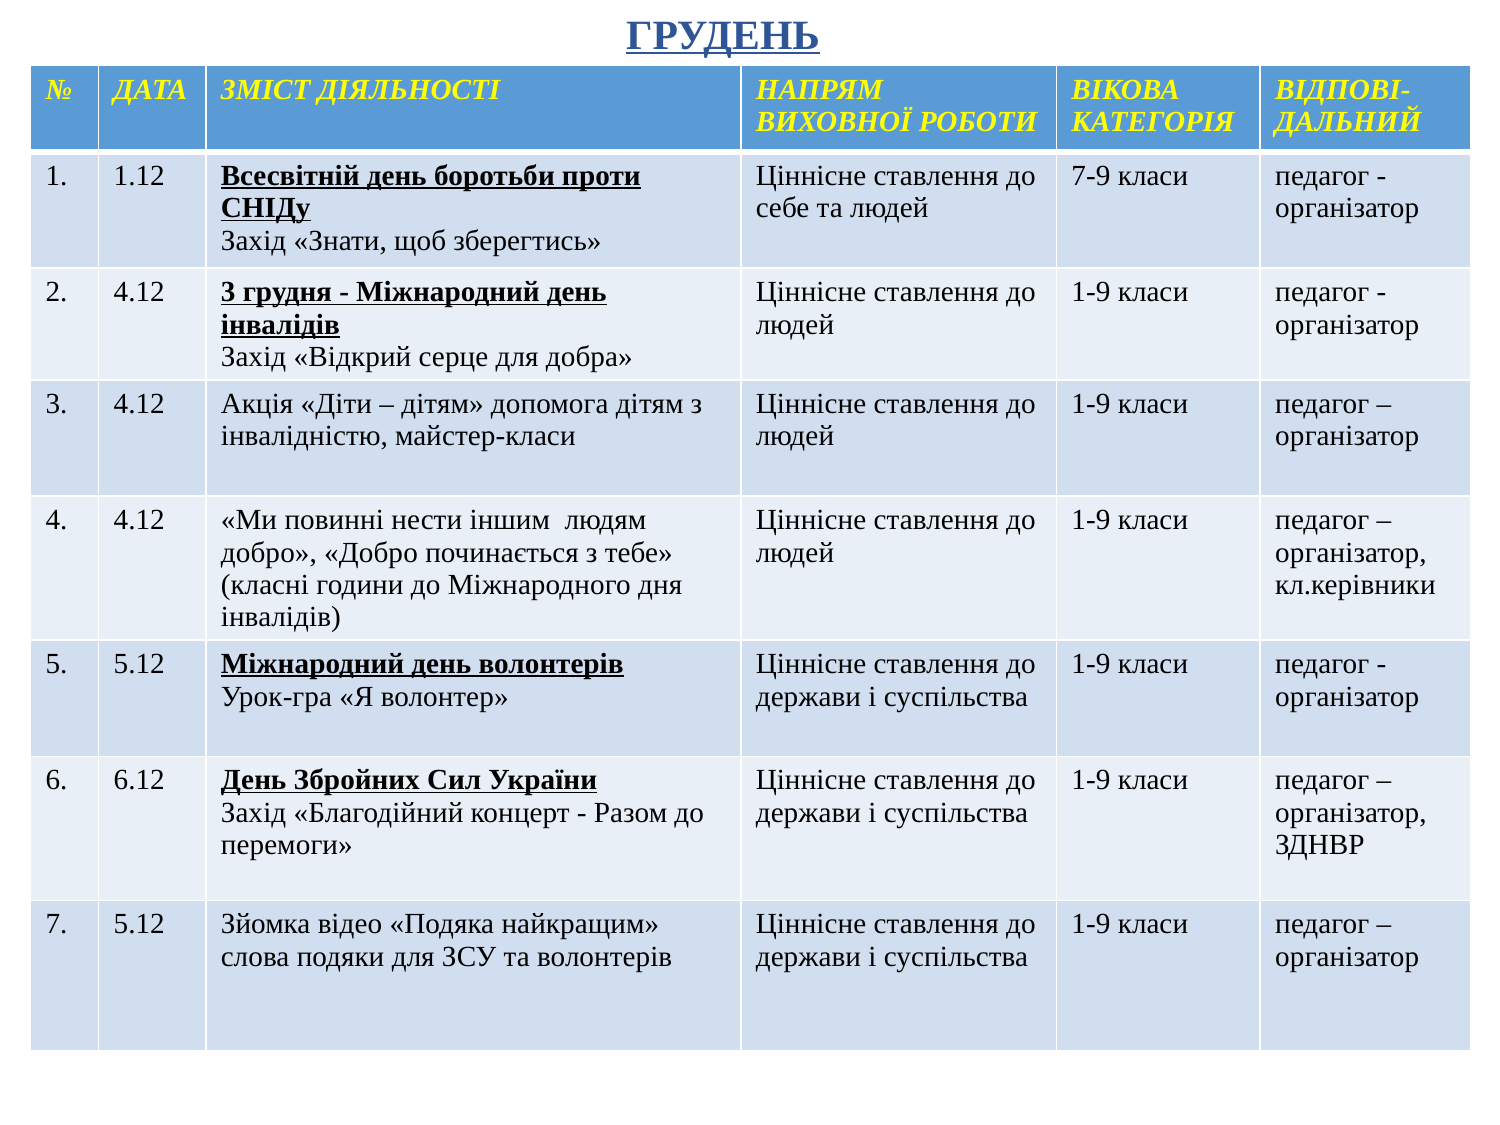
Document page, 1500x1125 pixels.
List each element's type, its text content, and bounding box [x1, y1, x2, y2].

table_cell 3 грудня - Міжнародний день інвалідів Захід «Відкрий серце для добра» [207, 269, 740, 379]
table_cell 4.12 [99, 269, 205, 379]
table_cell 1-9 класи [1057, 901, 1259, 1050]
table_cell Ціннісне ставлення до людей [742, 497, 1056, 639]
table_cell педагог –організатор [1261, 381, 1470, 495]
table_cell Ціннісне ставлення до держави і суспільства [742, 641, 1056, 756]
table_cell Ціннісне ставлення до держави і суспільства [742, 901, 1056, 1050]
table_cell 1. [31, 155, 98, 267]
table_cell 6.12 [99, 757, 205, 900]
table_cell 6. [31, 757, 98, 900]
table_cell педагог -організатор [1261, 155, 1470, 267]
table_header ВІДПОВІ-ДАЛЬНИЙ [1261, 66, 1470, 149]
table_cell День Збройних Сил України Захід «Благодійний концерт - Разом до перемоги» [207, 757, 740, 900]
table_cell 4.12 [99, 381, 205, 495]
table_cell «Ми повинні нести іншим людям добро», «Добро починається з тебе» (класні години до Міжнародного дня інвалідів) [207, 497, 740, 639]
table_cell Всесвітній день боротьби пpоти СНІДу Захід «Знати, щоб зберегтись» [207, 155, 740, 267]
table_header ВІКОВА КАТЕГОРІЯ [1057, 66, 1259, 149]
table_header ДАТА [99, 66, 205, 149]
table_cell 2. [31, 269, 98, 379]
table_cell 1-9 класи [1057, 757, 1259, 900]
table_cell 5.12 [99, 901, 205, 1050]
table_header № [31, 66, 98, 149]
table_header НАПРЯМ ВИХОВНОЇ РОБОТИ [742, 66, 1056, 149]
table_cell 5.12 [99, 641, 205, 756]
table_cell 1.12 [99, 155, 205, 267]
table_cell педагог –організатор [1261, 901, 1470, 1050]
table_cell 7. [31, 901, 98, 1050]
table_cell педагог –організатор, кл.керівники [1261, 497, 1470, 639]
text_box ГРУДЕНЬ [501, 0, 945, 65]
table_cell 4.12 [99, 497, 205, 639]
table_cell Міжнародний день волонтерів Урок-гра «Я волонтер» [207, 641, 740, 756]
table_cell Акція «Діти – дітям» допомога дітям з інвалідністю, майстер-класи [207, 381, 740, 495]
table_cell Ціннісне ставлення до себе та людей [742, 155, 1056, 267]
table_header ЗМІСТ ДІЯЛЬНОСТІ [207, 66, 740, 149]
table_cell 1-9 класи [1057, 641, 1259, 756]
table_cell педагог –організатор, ЗДНВР [1261, 757, 1470, 900]
table_cell педагог -організатор [1261, 269, 1470, 379]
table_cell 1-9 класи [1057, 381, 1259, 495]
table_cell 1-9 класи [1057, 497, 1259, 639]
table_cell 3. [31, 381, 98, 495]
table_cell 4. [31, 497, 98, 639]
table_cell Ціннісне ставлення до людей [742, 381, 1056, 495]
table_cell 1-9 класи [1057, 269, 1259, 379]
table_cell 5. [31, 641, 98, 756]
table_cell 7-9 класи [1057, 155, 1259, 267]
table_cell Зйомка відео «Подяка найкращим» слова подяки для ЗСУ та волонтерів [207, 901, 740, 1050]
table_cell Ціннісне ставлення до держави і суспільства [742, 757, 1056, 900]
table_cell Ціннісне ставлення до людей [742, 269, 1056, 379]
table_cell педагог -організатор [1261, 641, 1470, 756]
